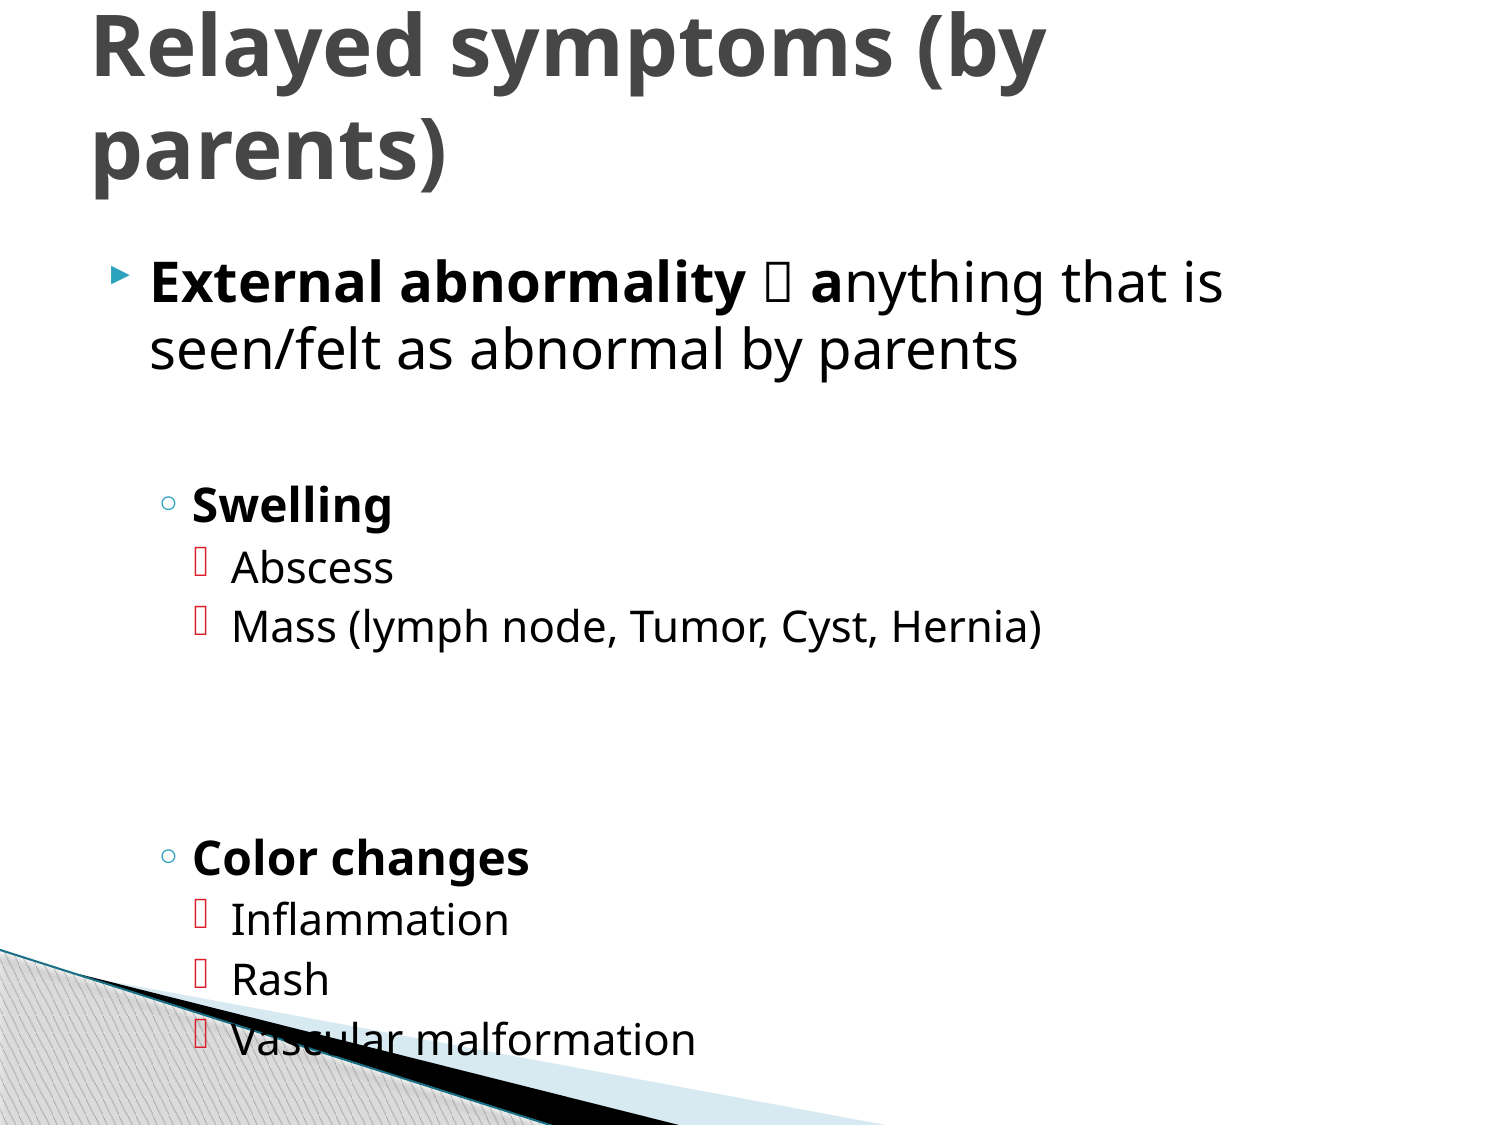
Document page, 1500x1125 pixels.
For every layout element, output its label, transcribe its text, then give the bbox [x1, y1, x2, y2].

list External abnormality  anything that is seen/felt as abnormal by parents Swelling Abscess Mass (lymph node, Tumor, Cyst, Hernia) Color changes Inflammation Rash Vascular malformation [75, 188, 1425, 1088]
title Relayed symptoms (by parents) [75, 0, 1425, 188]
